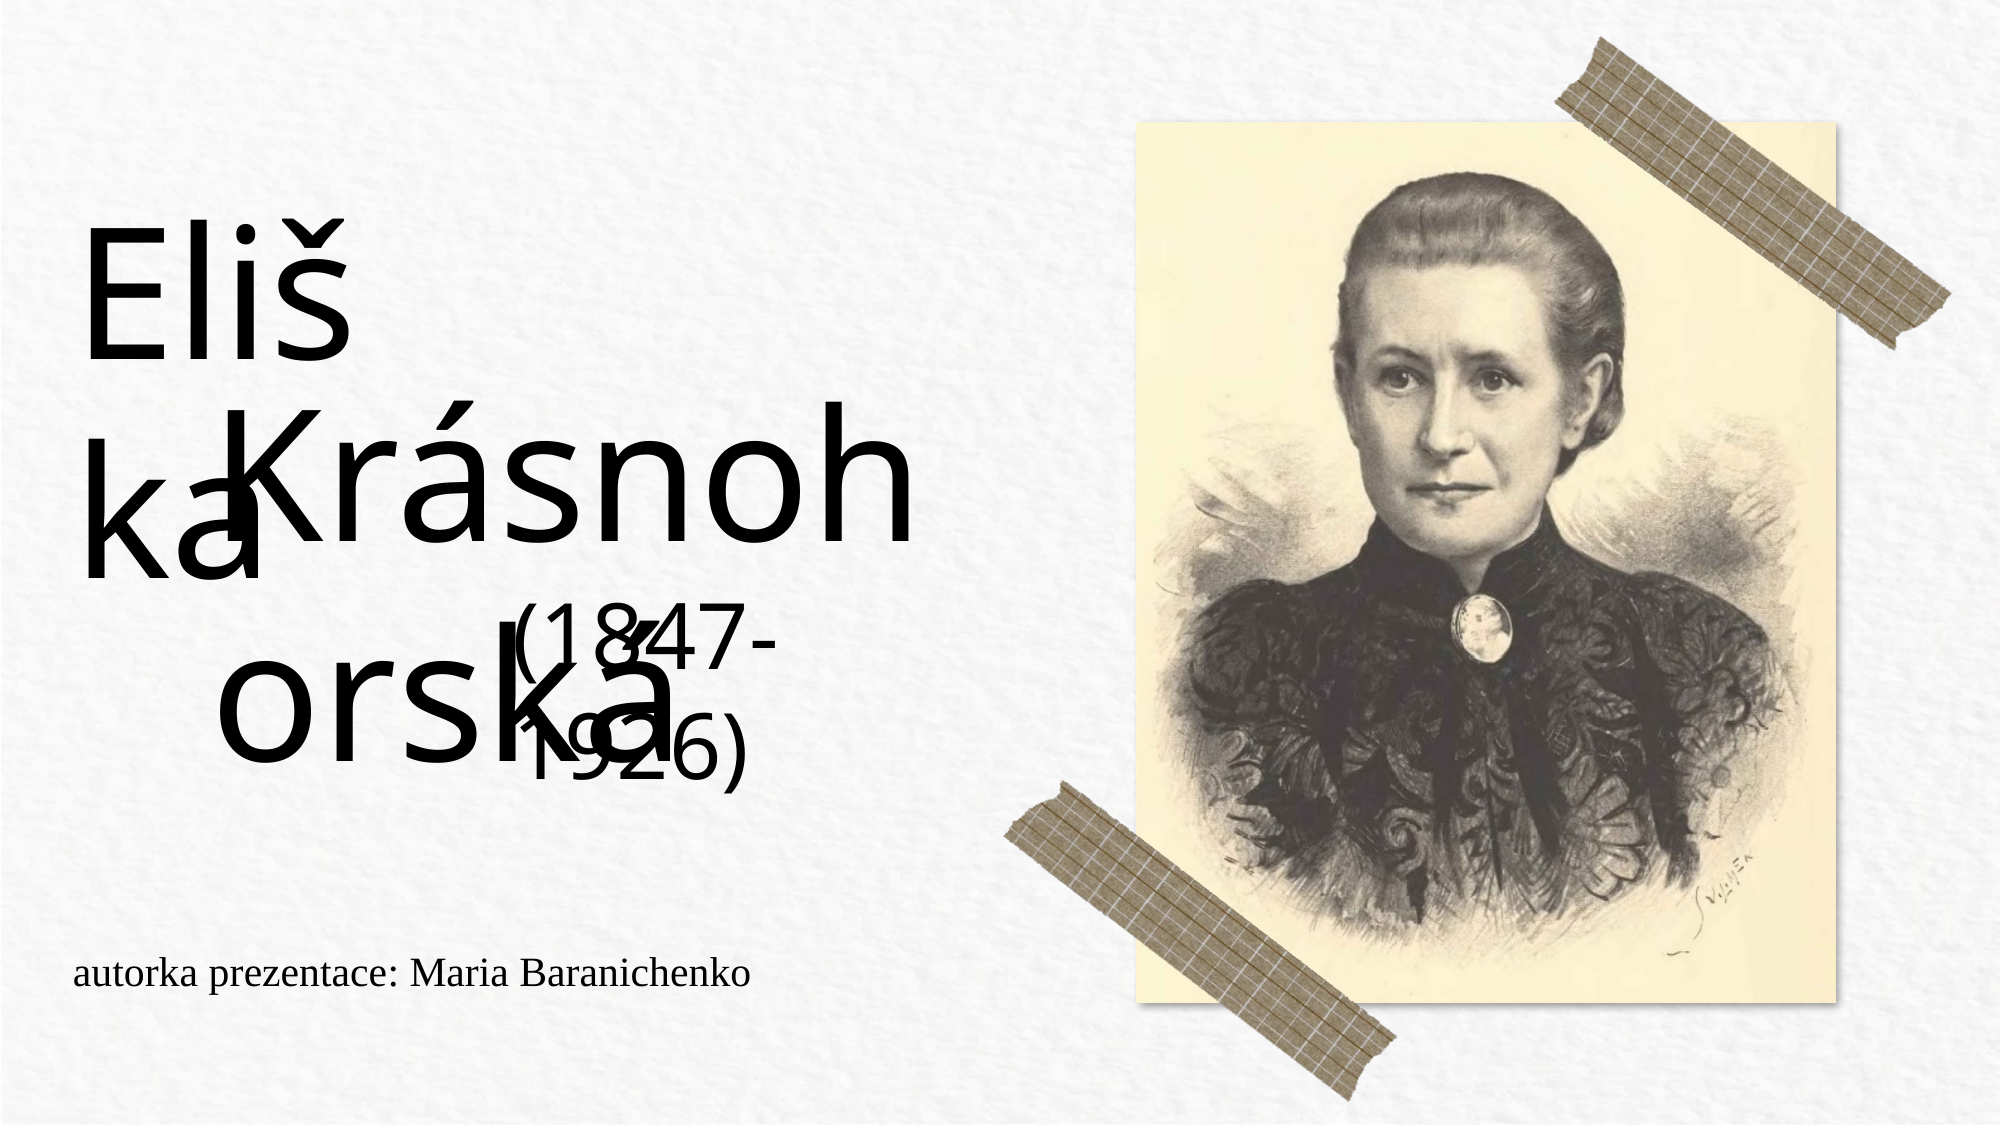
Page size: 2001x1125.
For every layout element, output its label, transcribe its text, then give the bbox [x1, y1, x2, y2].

text_box Eliška [58, 168, 470, 623]
text_box Krásnohorská [196, 351, 1000, 806]
text_box (1847-1926) [497, 570, 1000, 806]
picture [846, 0, 2000, 1125]
text_box autorka prezentace: Maria Baranichenko [58, 937, 833, 1003]
